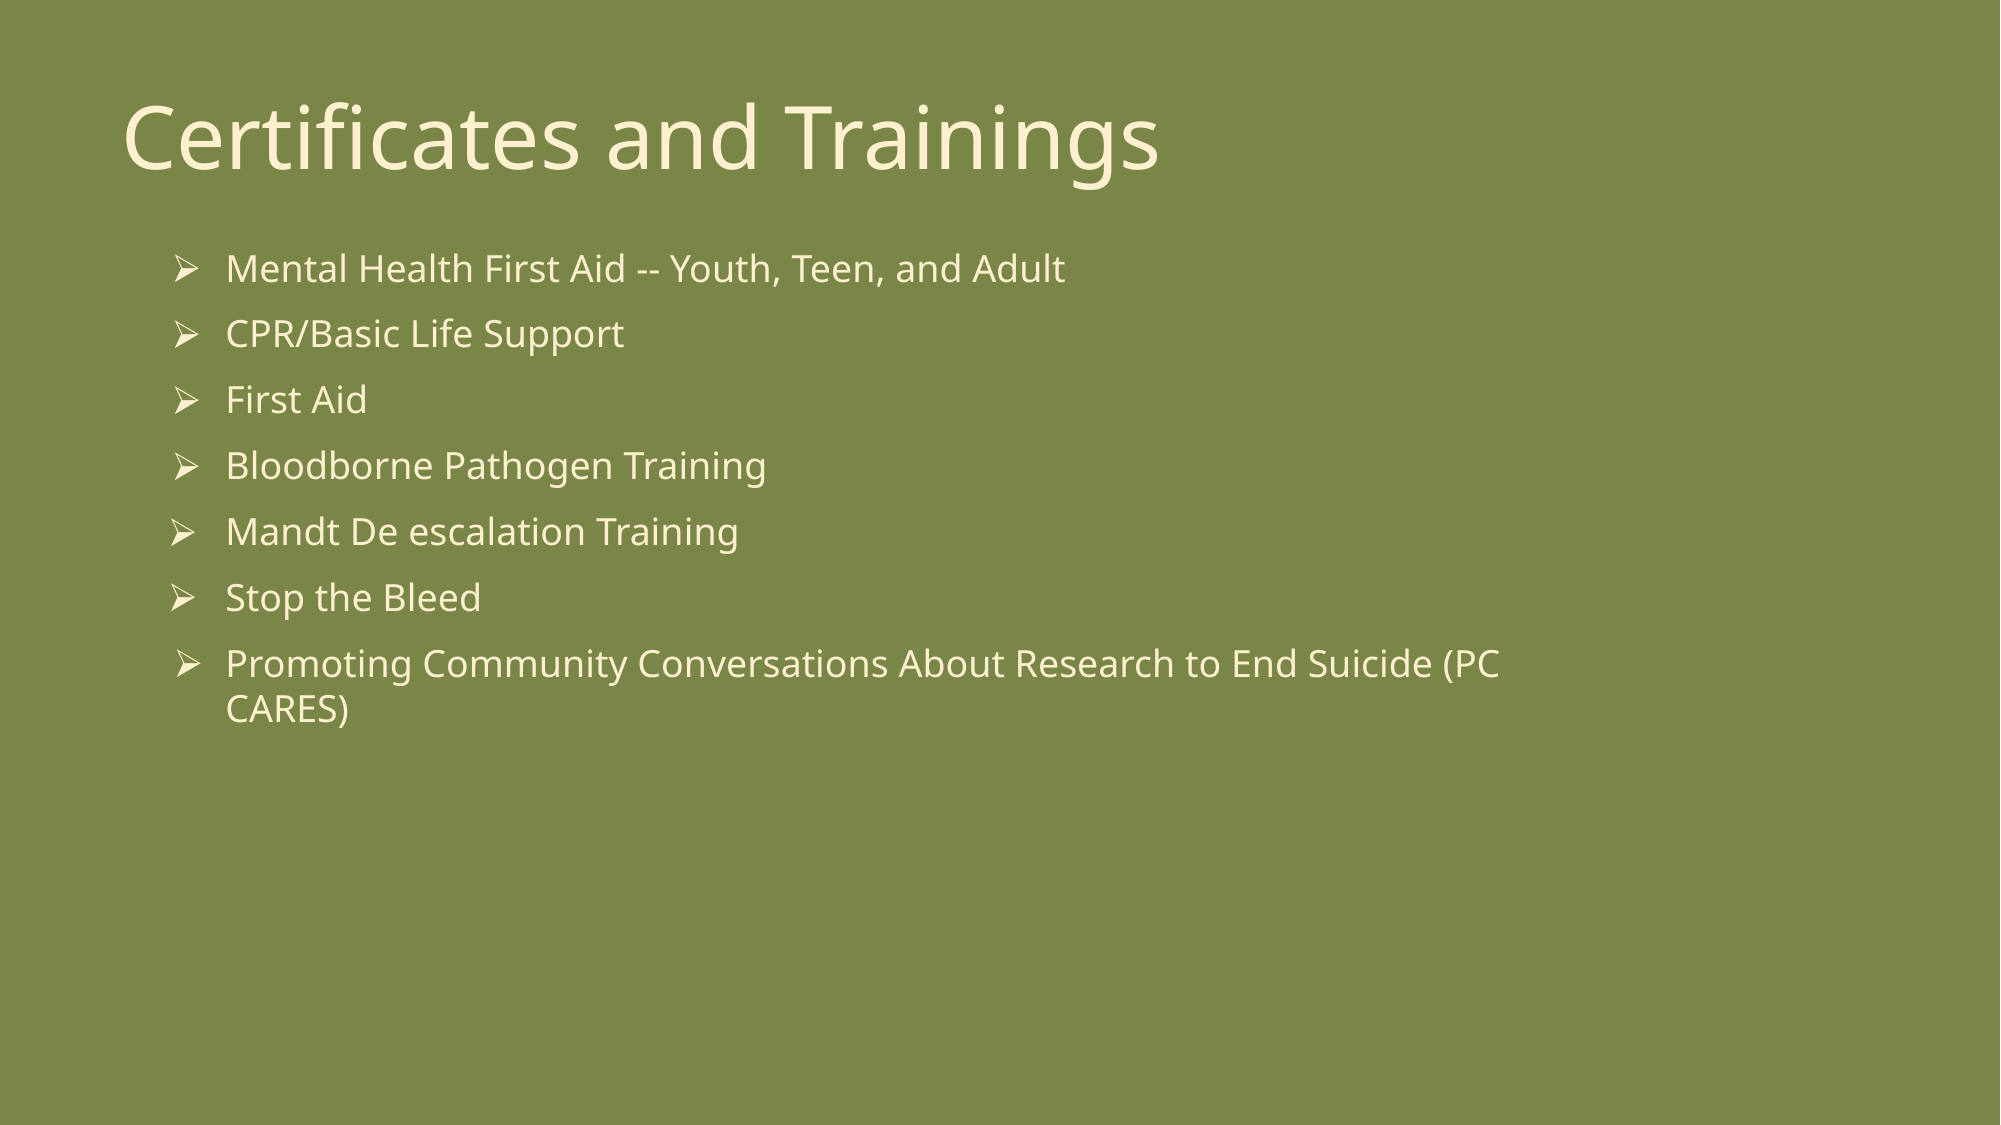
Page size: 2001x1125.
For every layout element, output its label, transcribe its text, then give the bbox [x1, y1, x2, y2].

title Certificates and Trainings [106, 74, 1649, 304]
list Mental Health First Aid -- Youth, Teen, and Adult CPR/Basic Life Support First Aid Bloodborne Pathogen Training Mandt De escalation Training Stop the Bleed Promoting Community Conversations About Research to End Suicide (PC CARES) [135, 237, 1603, 1008]
